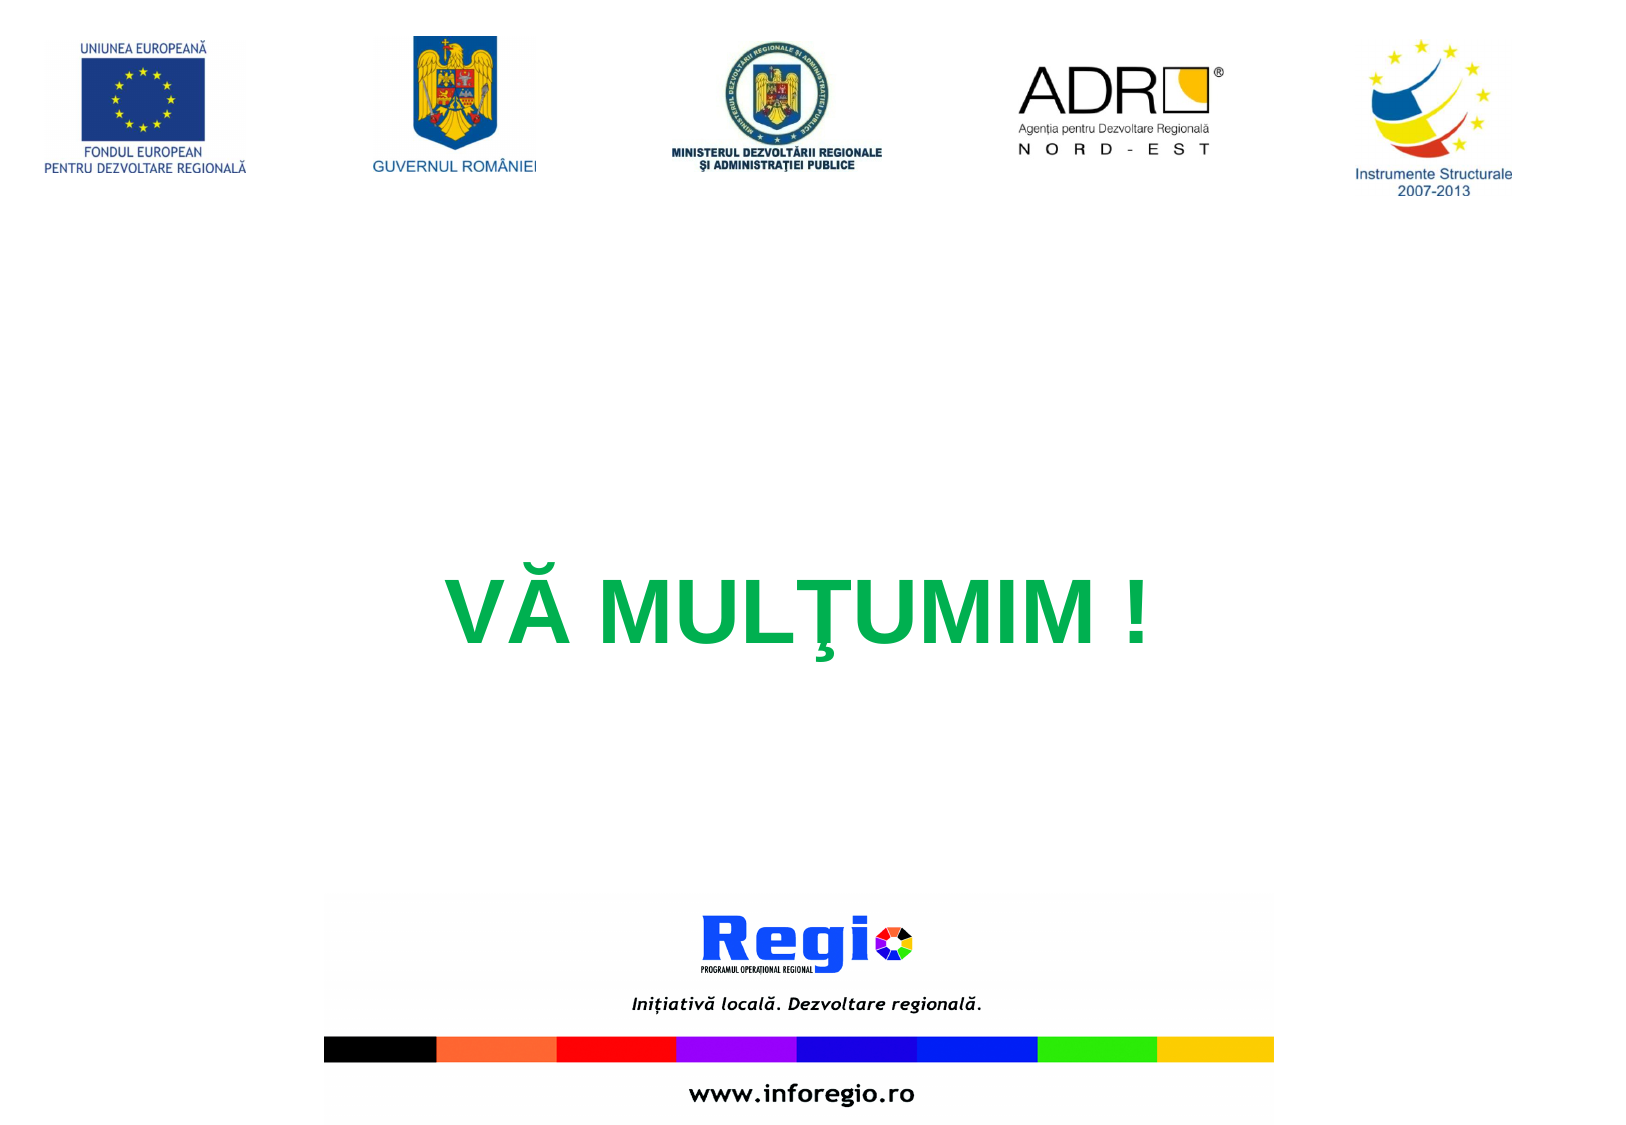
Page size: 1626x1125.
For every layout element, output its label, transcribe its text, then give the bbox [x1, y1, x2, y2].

text_box VĂ MULŢUMIM ! [127, 456, 1478, 669]
picture [1012, 60, 1226, 162]
picture [1355, 38, 1512, 196]
picture [323, 893, 1274, 1125]
picture [373, 35, 536, 173]
picture [671, 40, 883, 173]
picture [44, 40, 246, 173]
